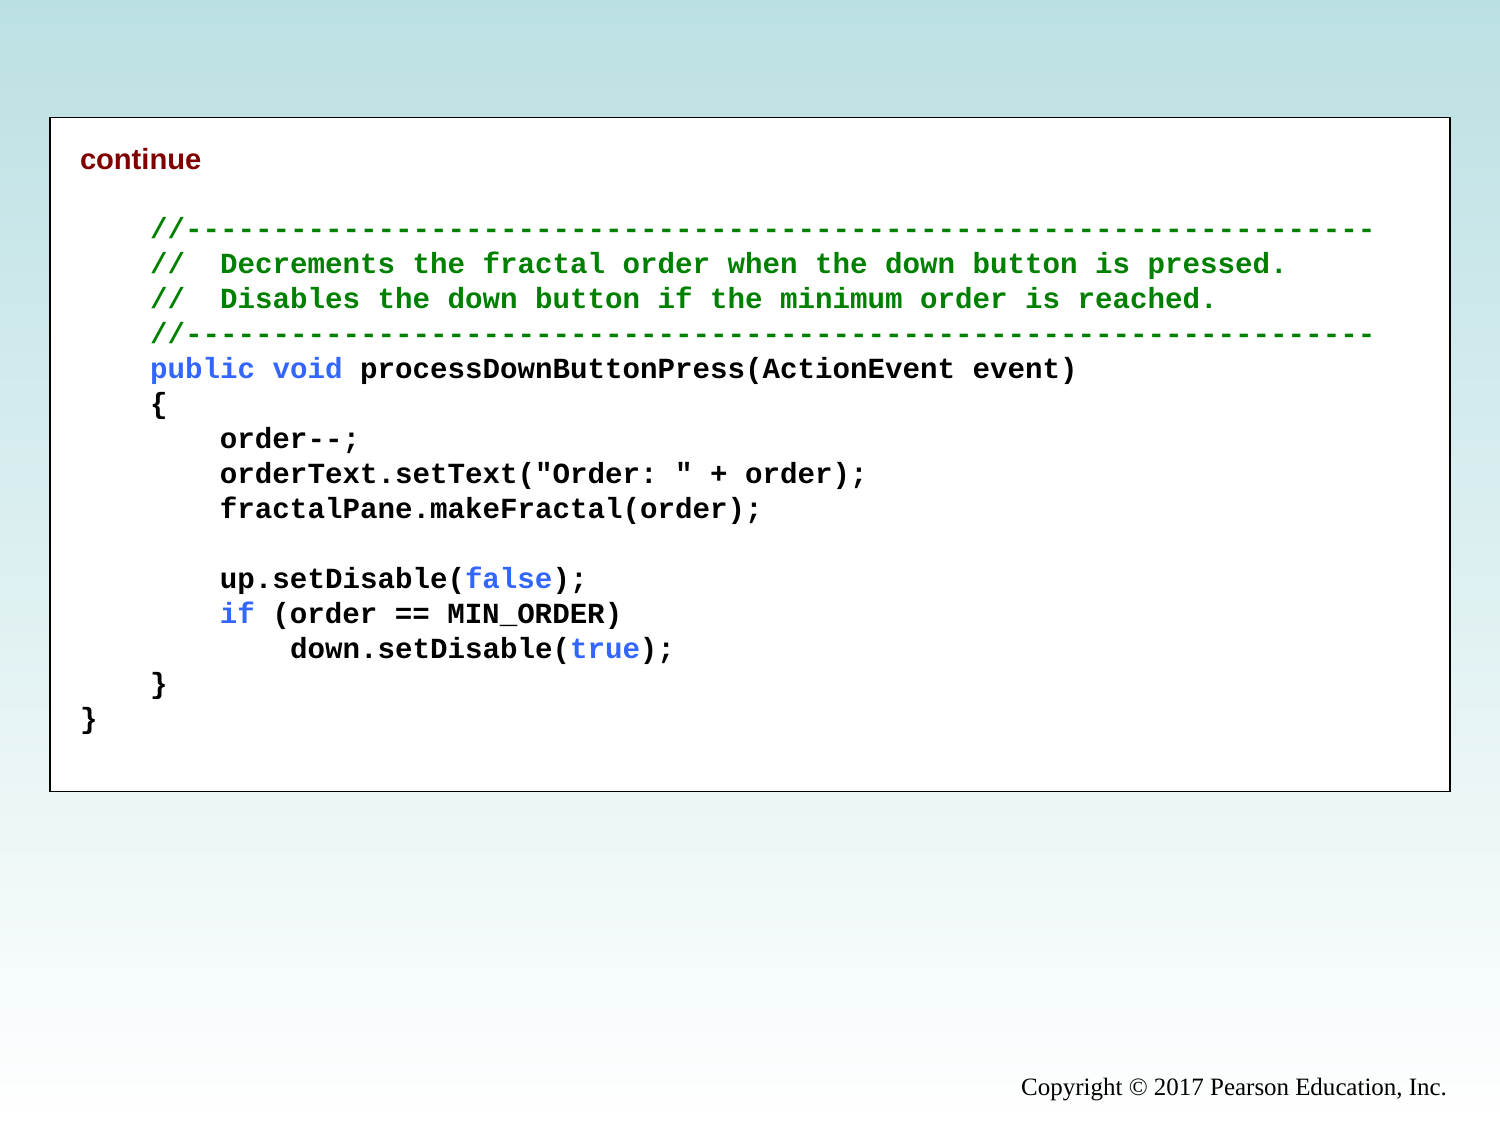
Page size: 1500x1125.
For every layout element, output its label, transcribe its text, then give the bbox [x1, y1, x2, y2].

text_box continue //-------------------------------------------------------------------- // Decrements the fractal order when the down button is pressed. // Disables the down button if the minimum order is reached. //-------------------------------------------------------------------- public void processDownButtonPress(ActionEvent event) { order--; orderText.setText("Order: " + order); fractalPane.makeFractal(order); up.setDisable(false); if (order == MIN_ORDER) down.setDisable(true); } } [50, 117, 1450, 792]
footer Copyright © 2017 Pearson Education, Inc. [549, 1062, 1463, 1114]
